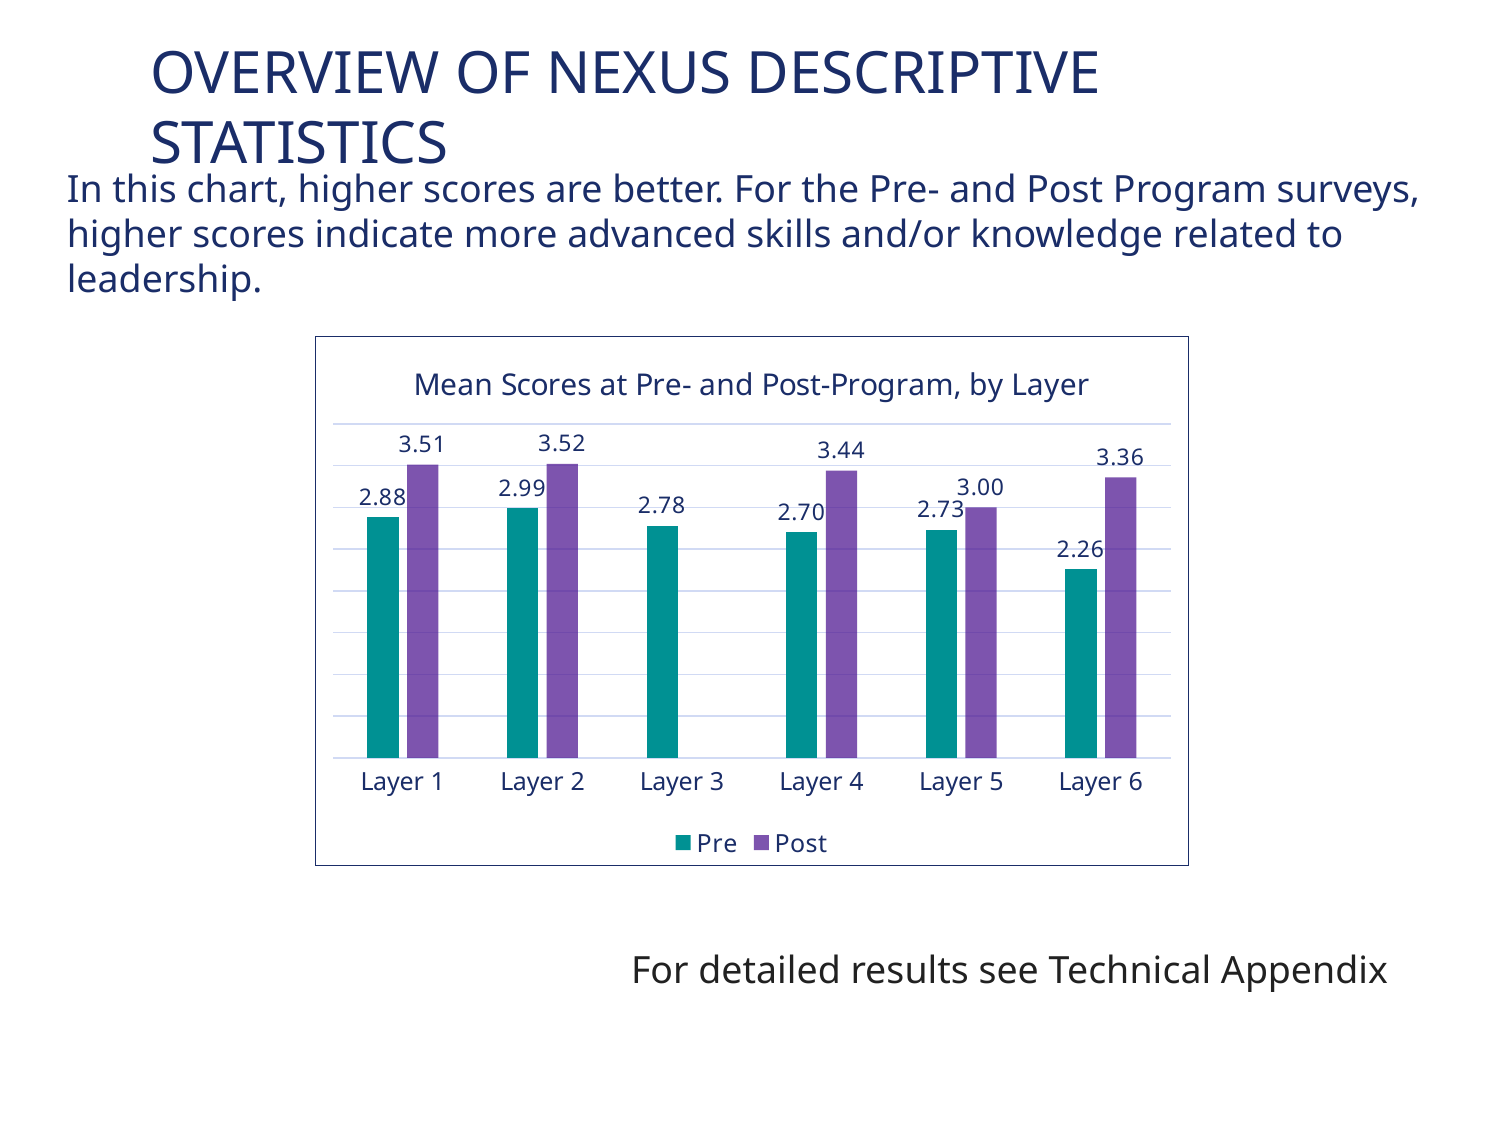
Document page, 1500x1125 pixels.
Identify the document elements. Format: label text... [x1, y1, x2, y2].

text_box For detailed results see Technical Appendix [616, 938, 1404, 999]
text_box In this chart, higher scores are better. For the Pre- and Post Program surveys, higher scores indicate more advanced skills and/or knowledge related to leadership. [52, 157, 1471, 308]
title Overview of Nexus Descriptive Statistics [135, 60, 1369, 150]
chart [315, 335, 1189, 867]
